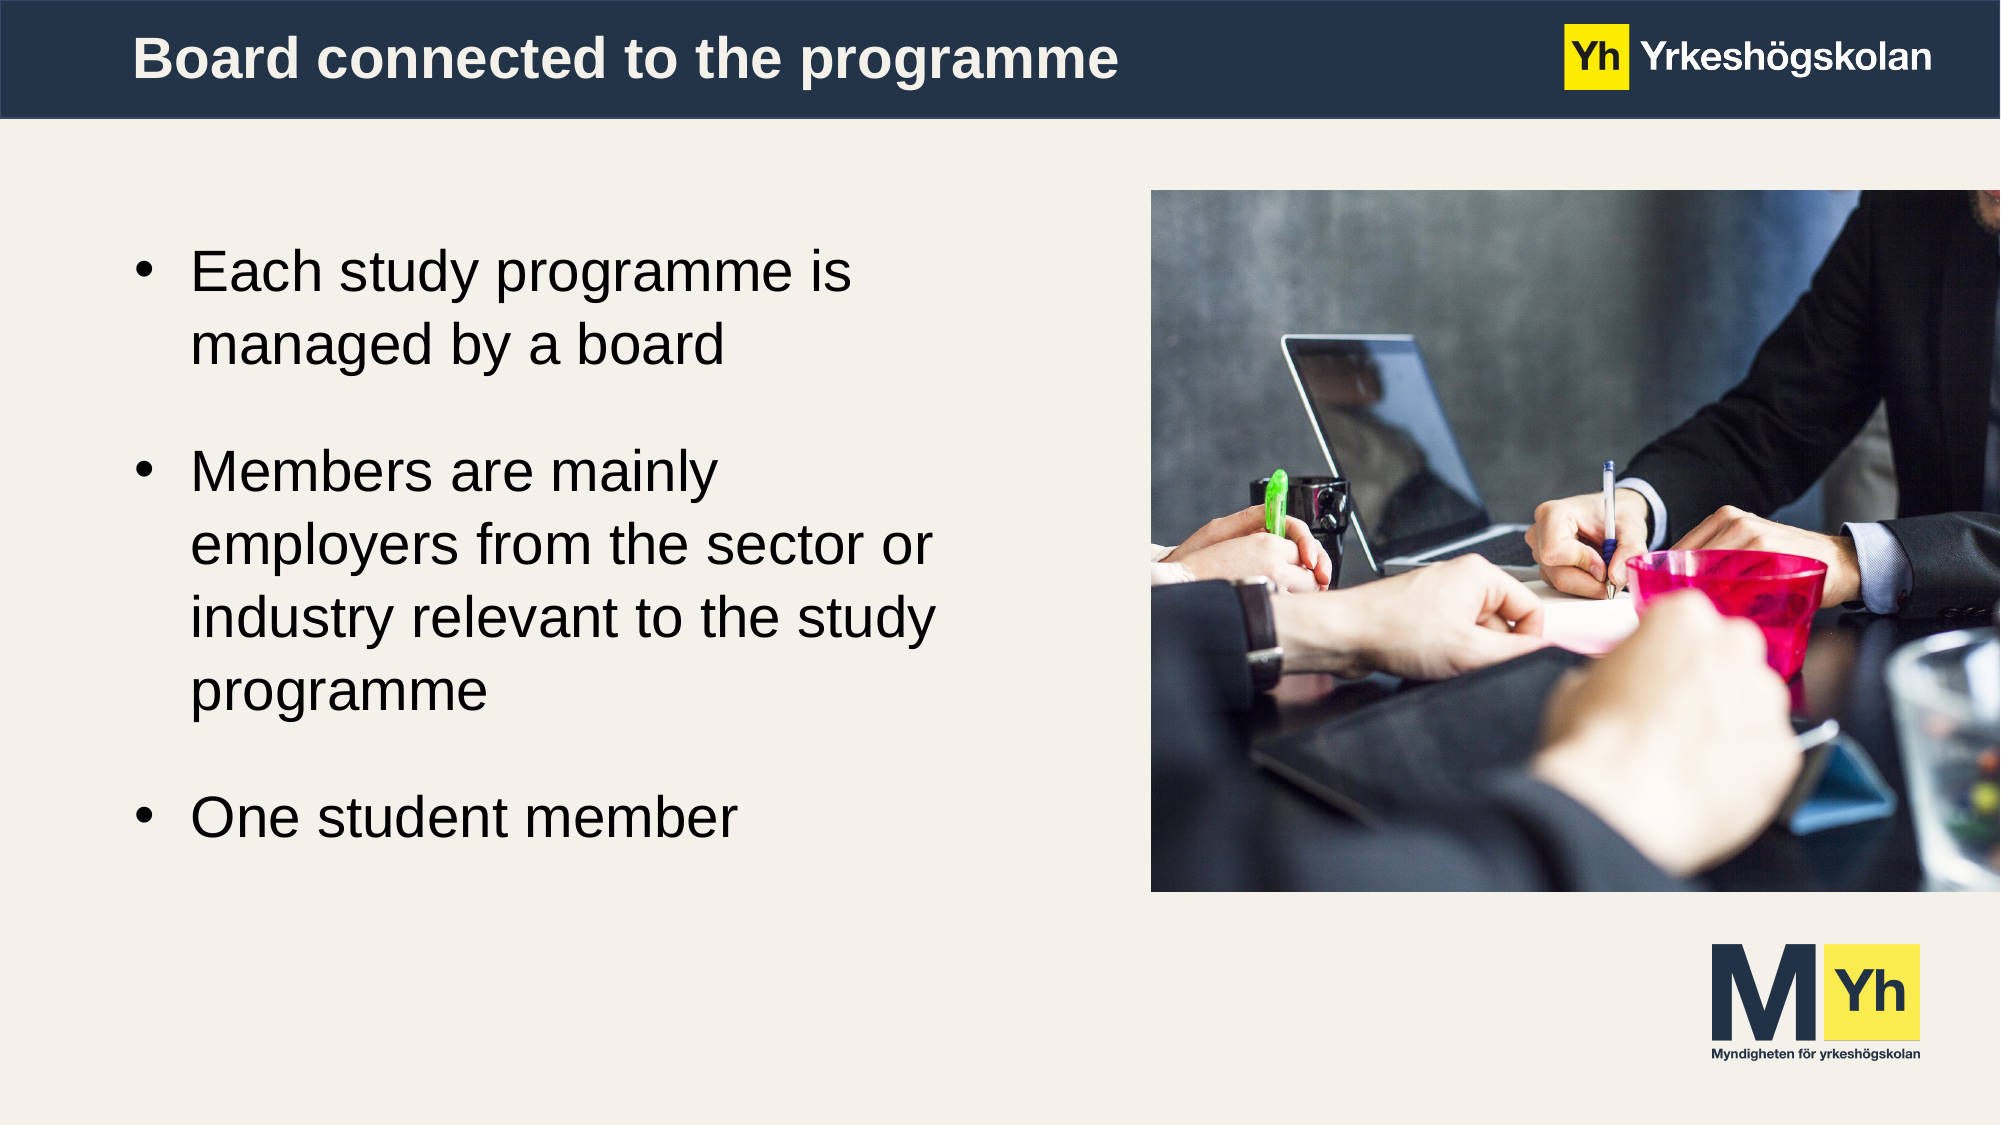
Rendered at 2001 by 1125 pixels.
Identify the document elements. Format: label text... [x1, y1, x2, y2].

list Each study programme is managed by a board Members are mainly employers from the sector or industry relevant to the study programme One student member [119, 222, 970, 937]
picture [1712, 944, 1920, 1061]
picture [1564, 24, 1931, 90]
picture [1151, 190, 2000, 892]
title Board connected to the programme [0, 1, 1505, 120]
